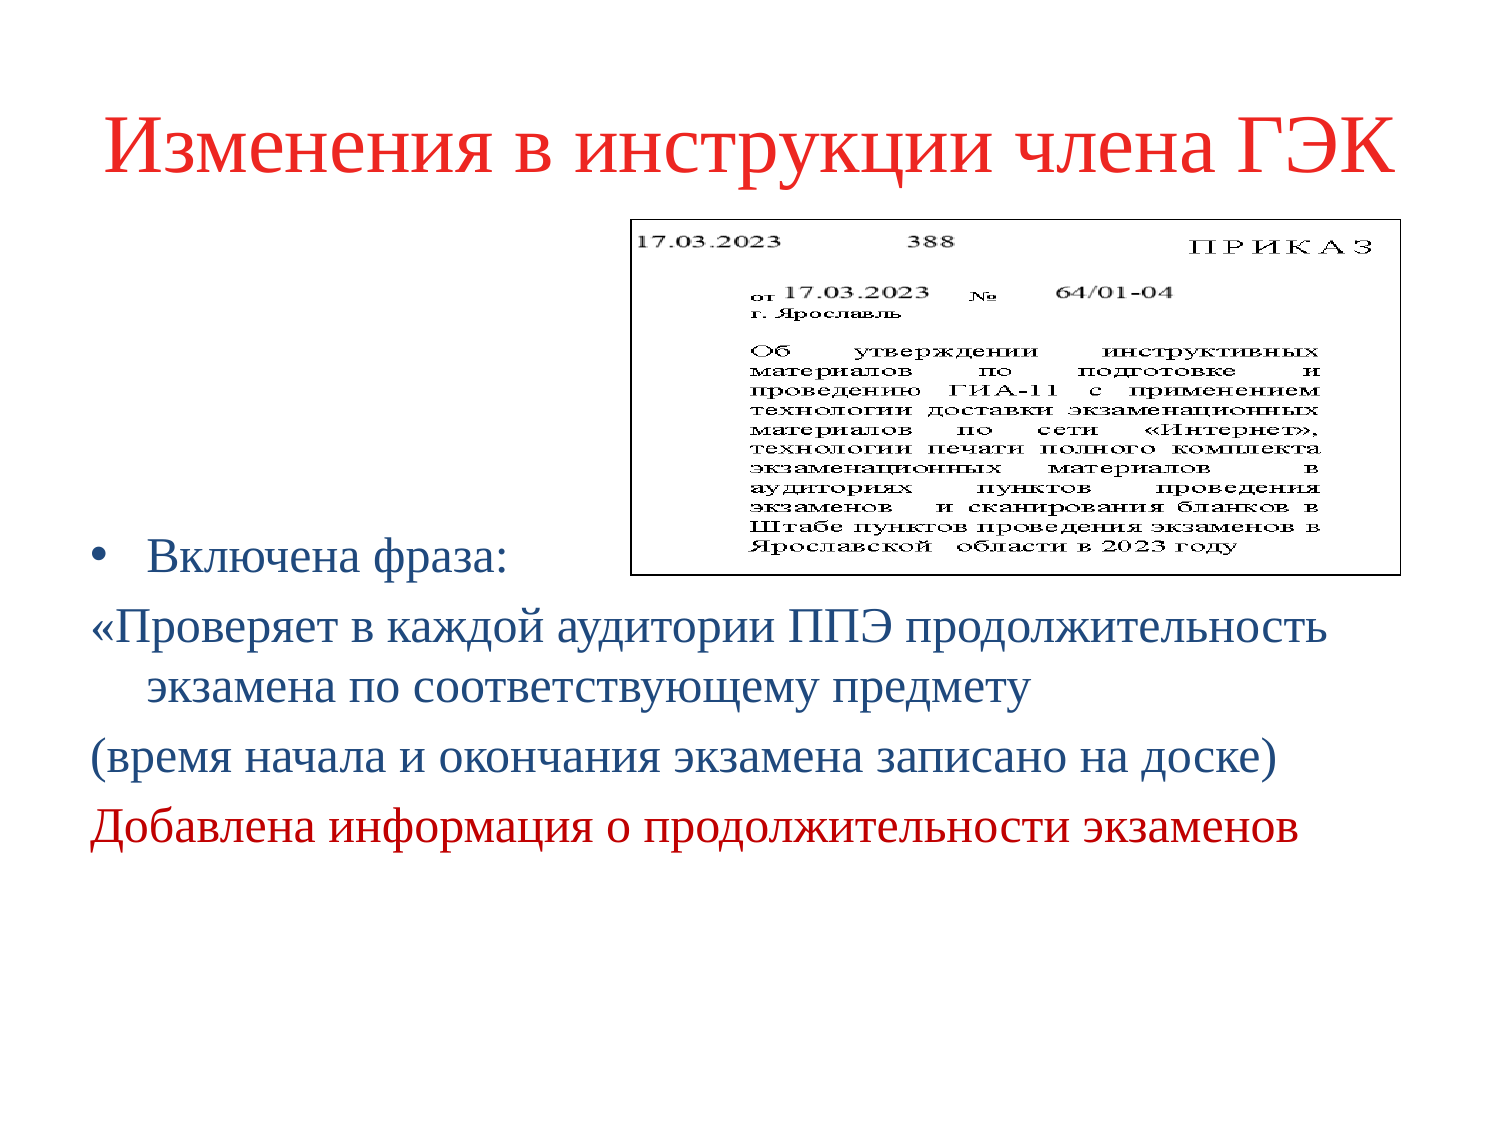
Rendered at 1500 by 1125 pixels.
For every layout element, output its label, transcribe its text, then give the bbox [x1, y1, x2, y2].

picture [631, 219, 1400, 575]
list Включена фраза: «Проверяет в каждой аудитории ППЭ продолжительность экзамена по соответствующему предмету (время начала и окончания экзамена записано на доске) Добавлена информация о продолжительности экзаменов [74, 515, 1426, 1006]
title Изменения в инструкции члена ГЭК [74, 44, 1426, 233]
